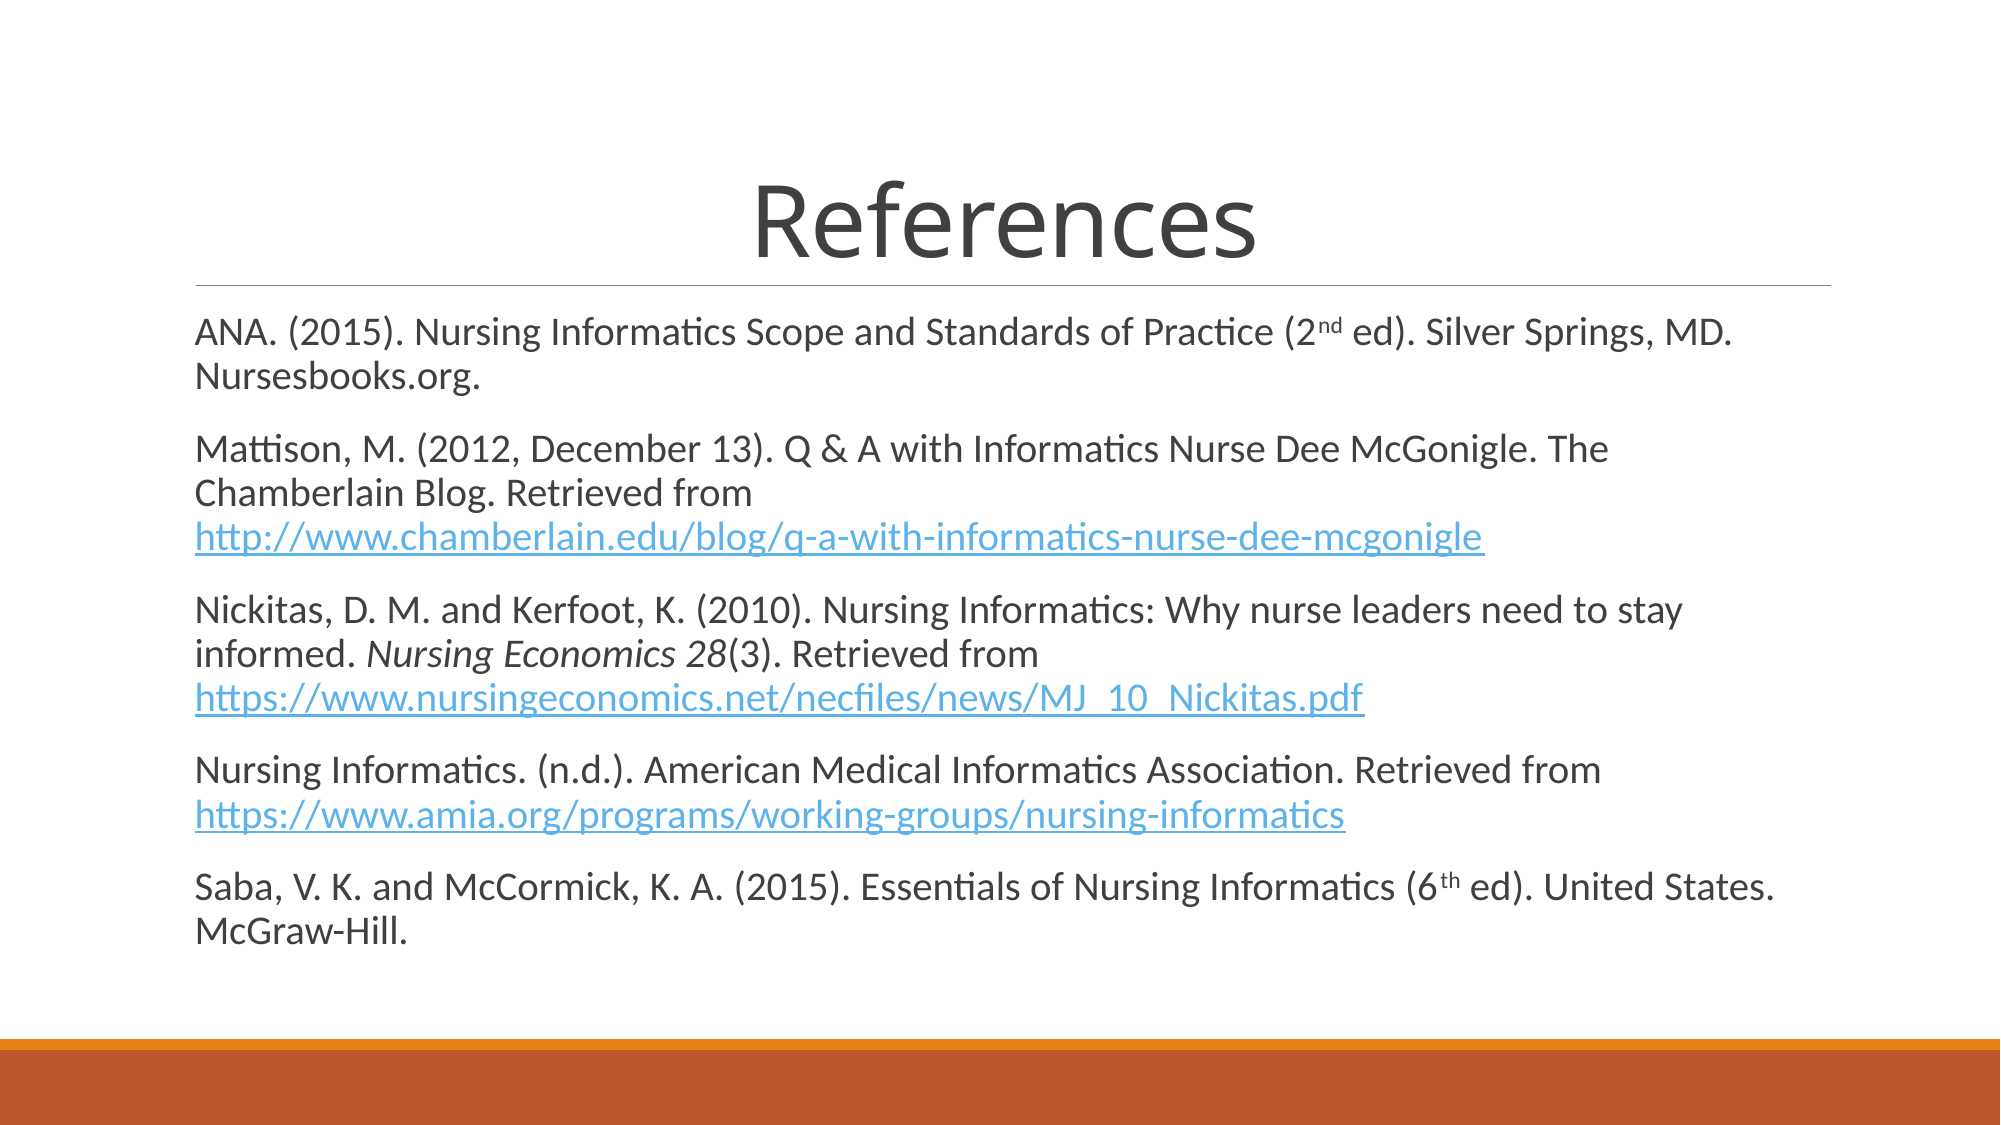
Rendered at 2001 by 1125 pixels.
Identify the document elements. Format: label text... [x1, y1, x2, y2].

title References [180, 47, 1830, 285]
list ANA. (2015). Nursing Informatics Scope and Standards of Practice (2nd ed). Silver Springs, MD. Nursesbooks.org. Mattison, M. (2012, December 13). Q & A with Informatics Nurse Dee McGonigle. The Chamberlain Blog. Retrieved from http://www.chamberlain.edu/blog/q-a-with-informatics-nurse-dee-mcgonigle Nickitas, D. M. and Kerfoot, K. (2010). Nursing Informatics: Why nurse leaders need to stay informed. Nursing Economics 28(3). Retrieved from https://www.nursingeconomics.net/necfiles/news/MJ_10_Nickitas.pdf Nursing Informatics. (n.d.). American Medical Informatics Association. Retrieved from https://www.amia.org/programs/working-groups/nursing-informatics Saba, V. K. and McCormick, K. A. (2015). Essentials of Nursing Informatics (6th ed). United States. McGraw-Hill. [180, 302, 1830, 963]
